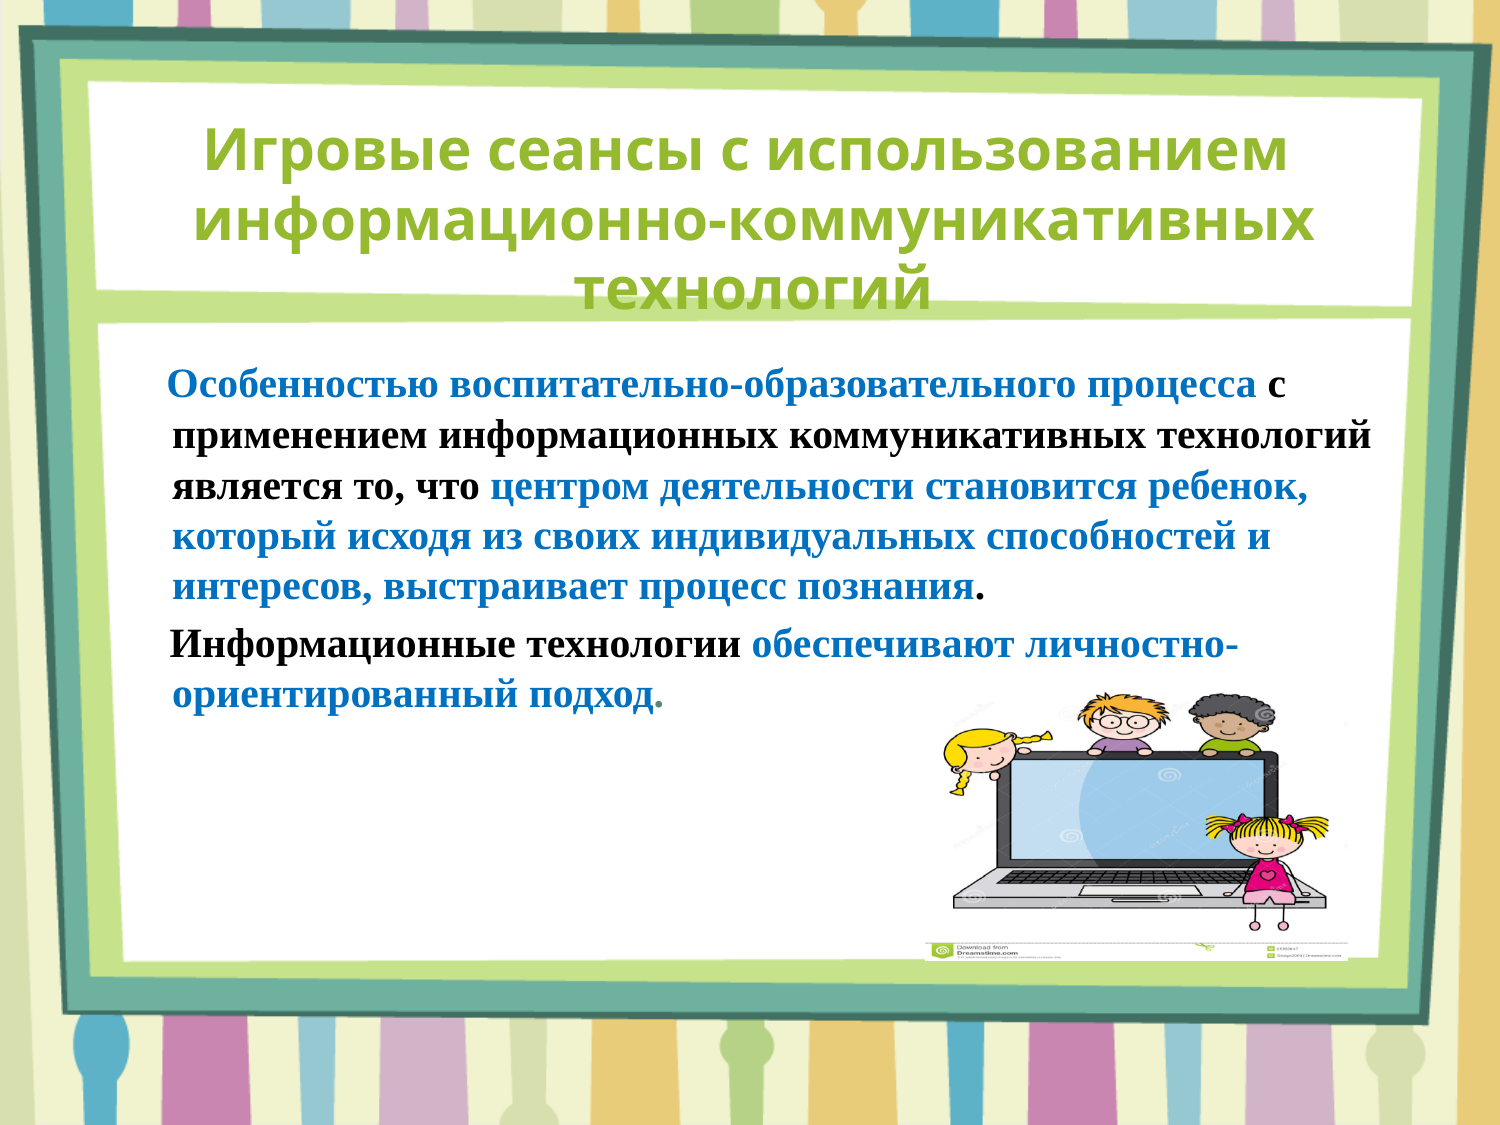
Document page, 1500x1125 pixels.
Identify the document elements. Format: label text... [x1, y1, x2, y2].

title Игровые сеансы с использованием информационно-коммуникативных технологий [82, 87, 1425, 247]
picture [0, 0, 1500, 1125]
list Особенностью воспитательно-образовательного процесса с применением информационных коммуникативных технологий является то, что центром деятельности становится ребенок, который исходя из своих индивидуальных способностей и интересов, выстраивает процесс познания. Информационные технологии обеспечивают личностно-ориентированный подход. [112, 339, 1400, 1005]
